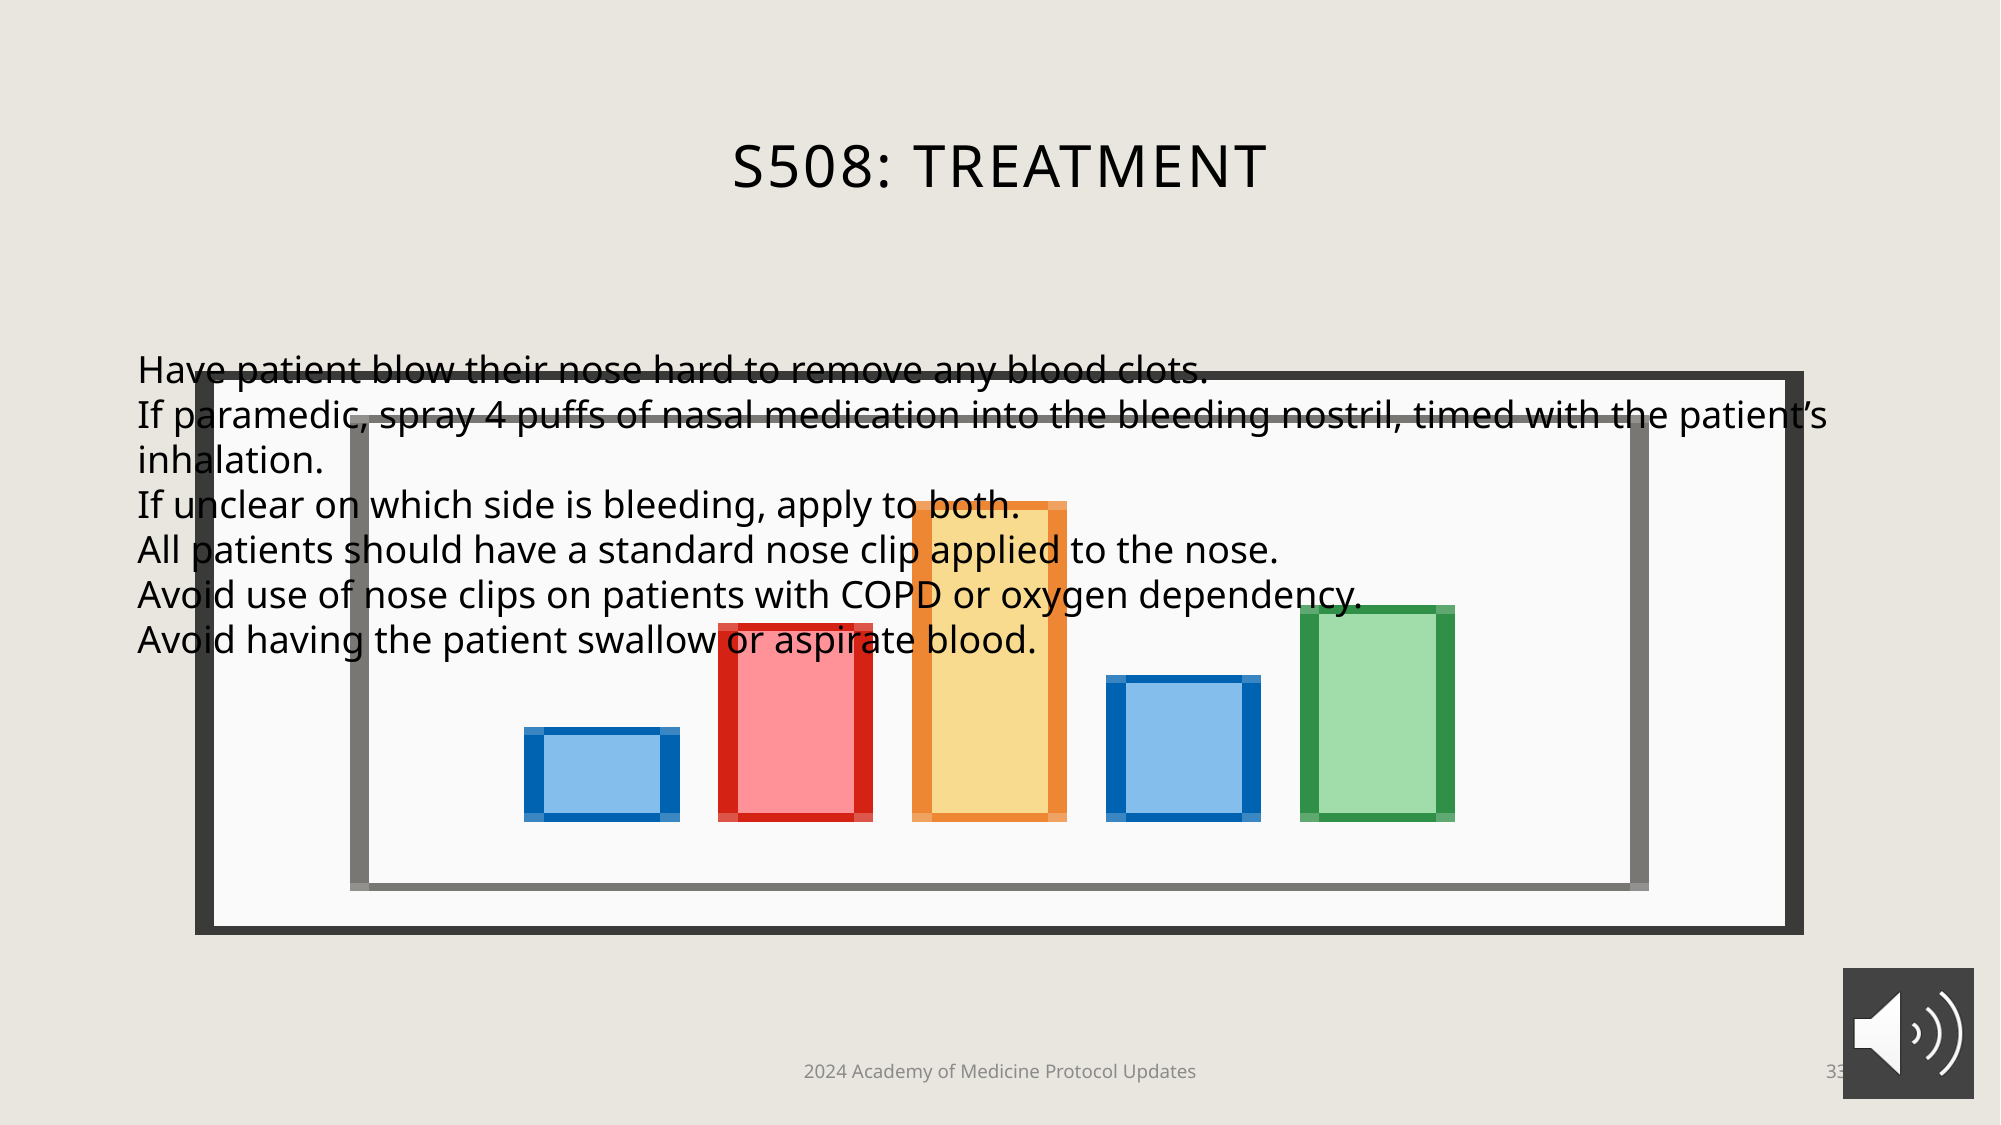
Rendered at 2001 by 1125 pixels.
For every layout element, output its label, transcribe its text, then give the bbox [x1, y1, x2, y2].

title S508: Treatment [137, 59, 1863, 278]
picture [1841, 966, 1975, 1100]
text_box Have patient blow their nose hard to remove any blood clots. If paramedic, spray 4 puffs of nasal medication into the bleeding nostril, timed with the patient’s inhalation. If unclear on which side is bleeding, apply to both. All patients should have a standard nose clip applied to the nose. Avoid use of nose clips on patients with COPD or oxygen dependency. Avoid having the patient swallow or aspirate blood. [137, 346, 1863, 961]
footer 2024 Academy of Medicine Protocol Updates [662, 1042, 1338, 1103]
slide_number 33 [1412, 1042, 1863, 1103]
